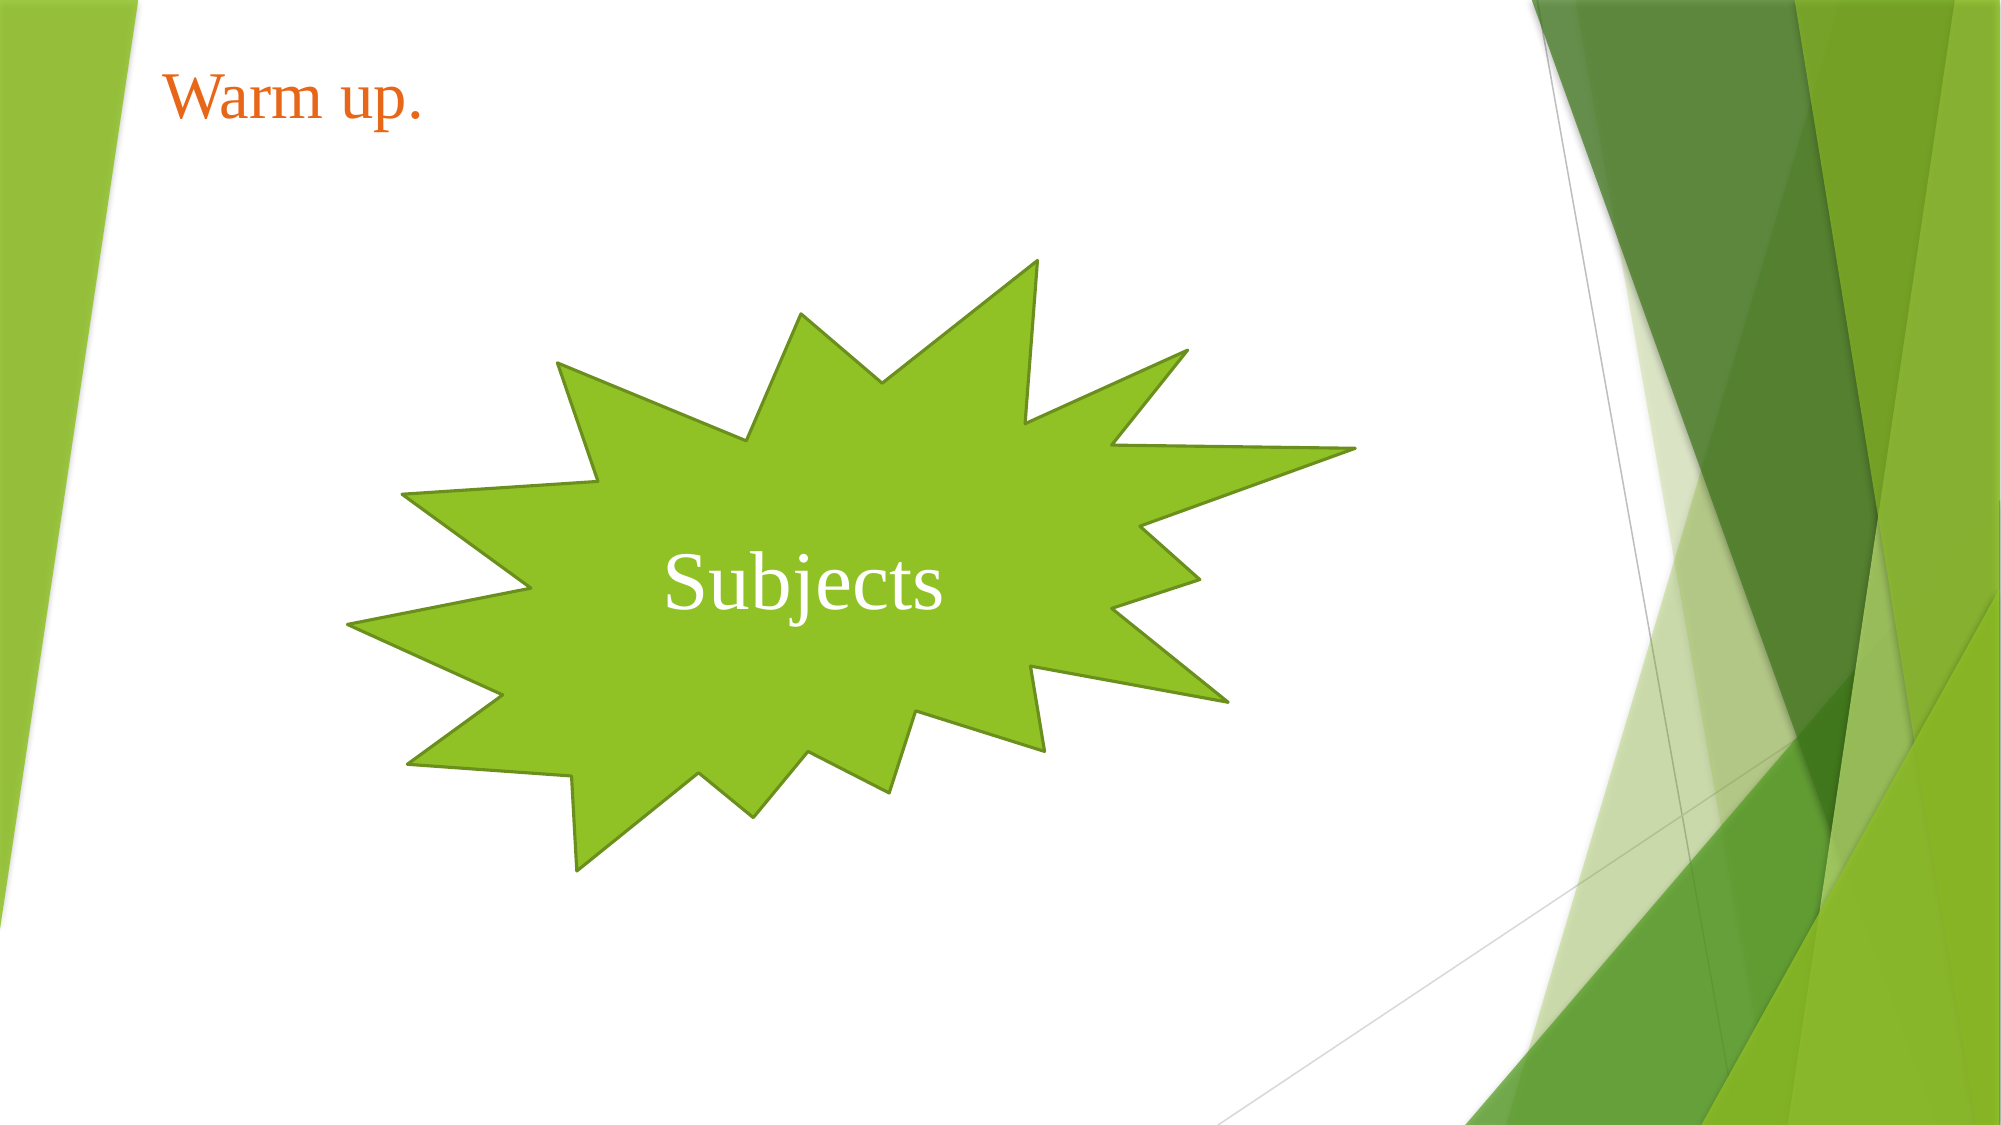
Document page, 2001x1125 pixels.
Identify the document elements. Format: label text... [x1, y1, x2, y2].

text_box Warm up. [147, 44, 871, 140]
text_box Subjects [345, 259, 1357, 873]
